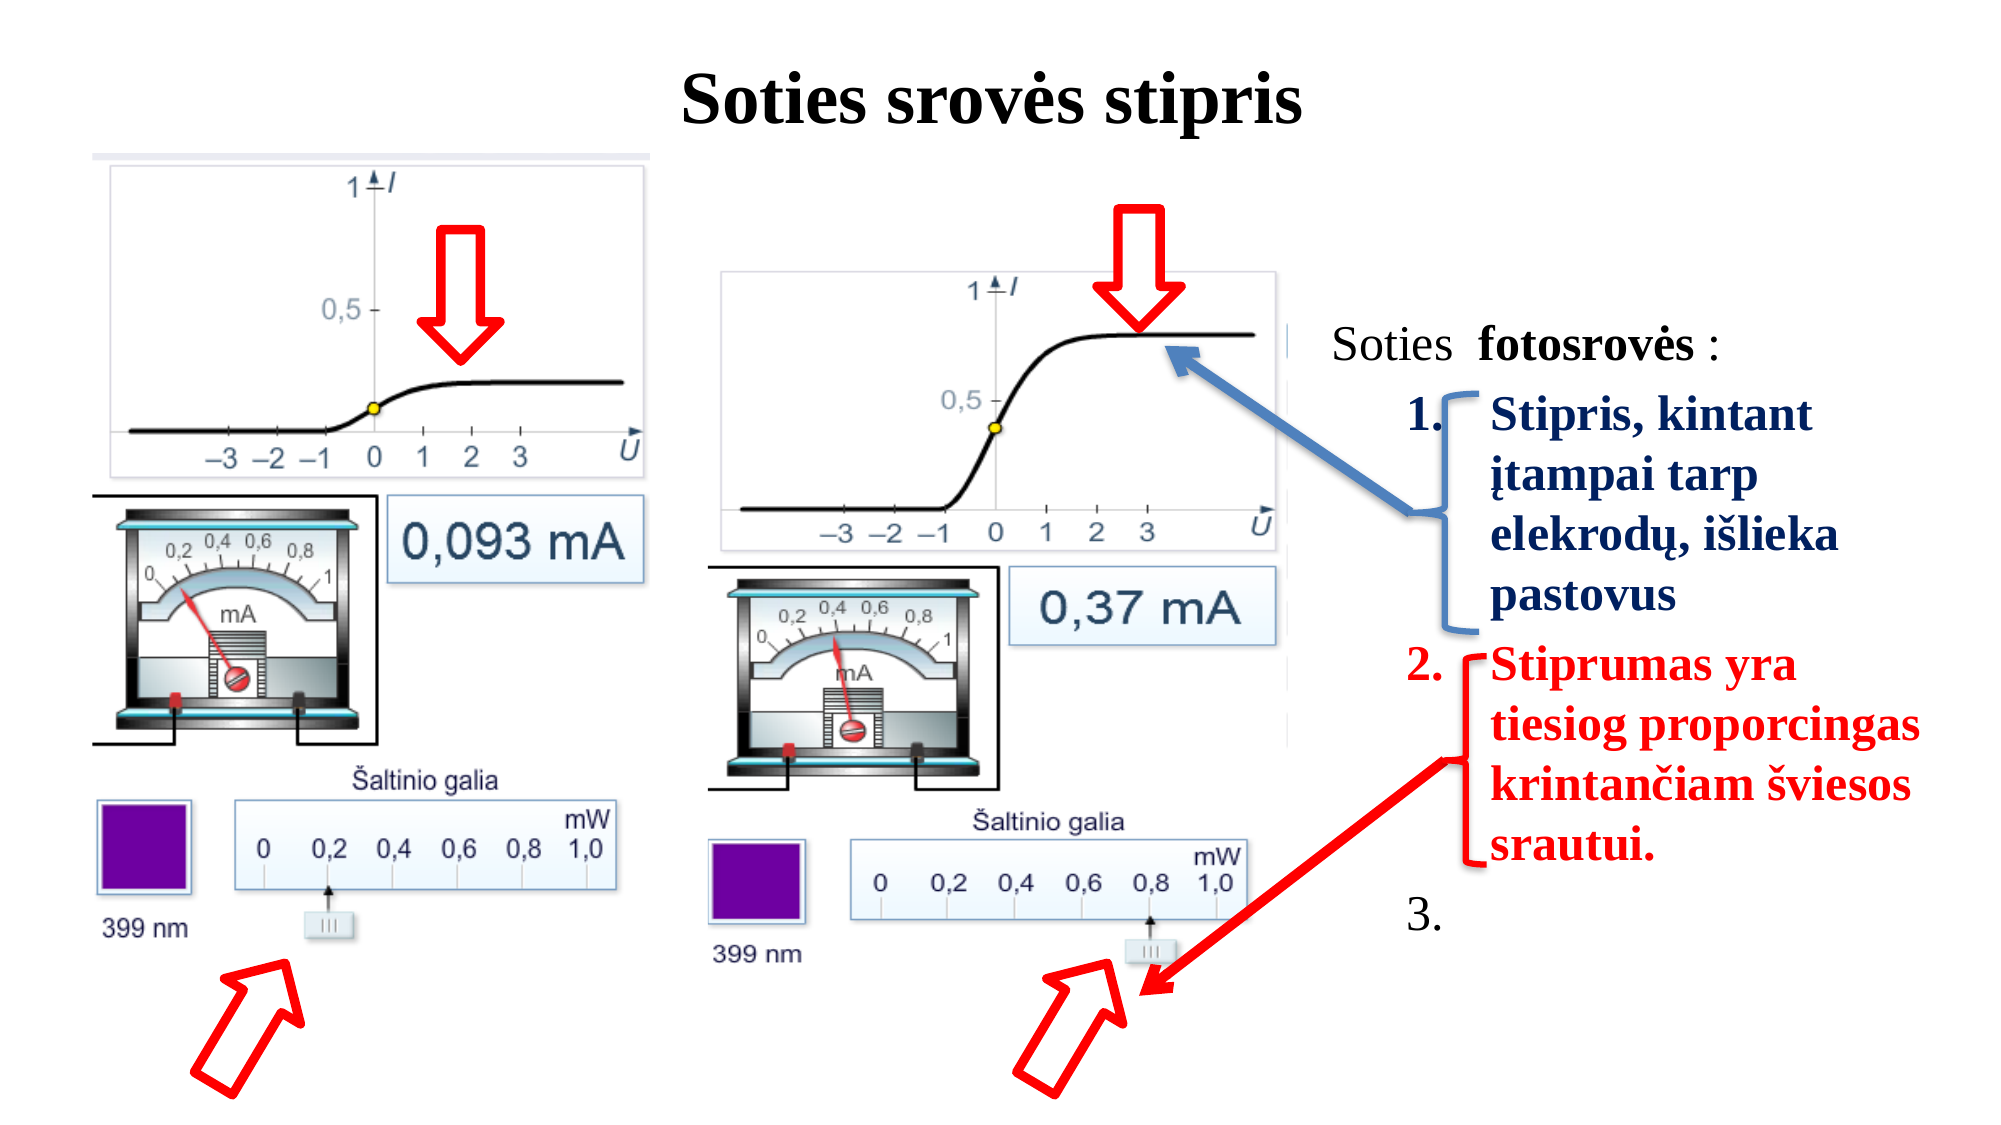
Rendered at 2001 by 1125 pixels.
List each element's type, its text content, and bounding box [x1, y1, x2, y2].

text_box [1415, 390, 1480, 635]
title Soties srovės stipris [92, 0, 1893, 188]
text_box [192, 985, 303, 1097]
text_box [1014, 985, 1125, 1097]
text_box [1443, 653, 1487, 868]
picture [707, 268, 1288, 977]
text_box [1115, 206, 1163, 267]
picture [92, 153, 651, 977]
text_box Soties fotosrovės : Stipris, kintant įtampai tarp elekrodų, išlieka pastovus Stiprumas yra tiesiog proporcingas krintančiam šviesos srautui. [1316, 303, 1959, 948]
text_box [1164, 345, 1411, 513]
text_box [1138, 760, 1445, 996]
